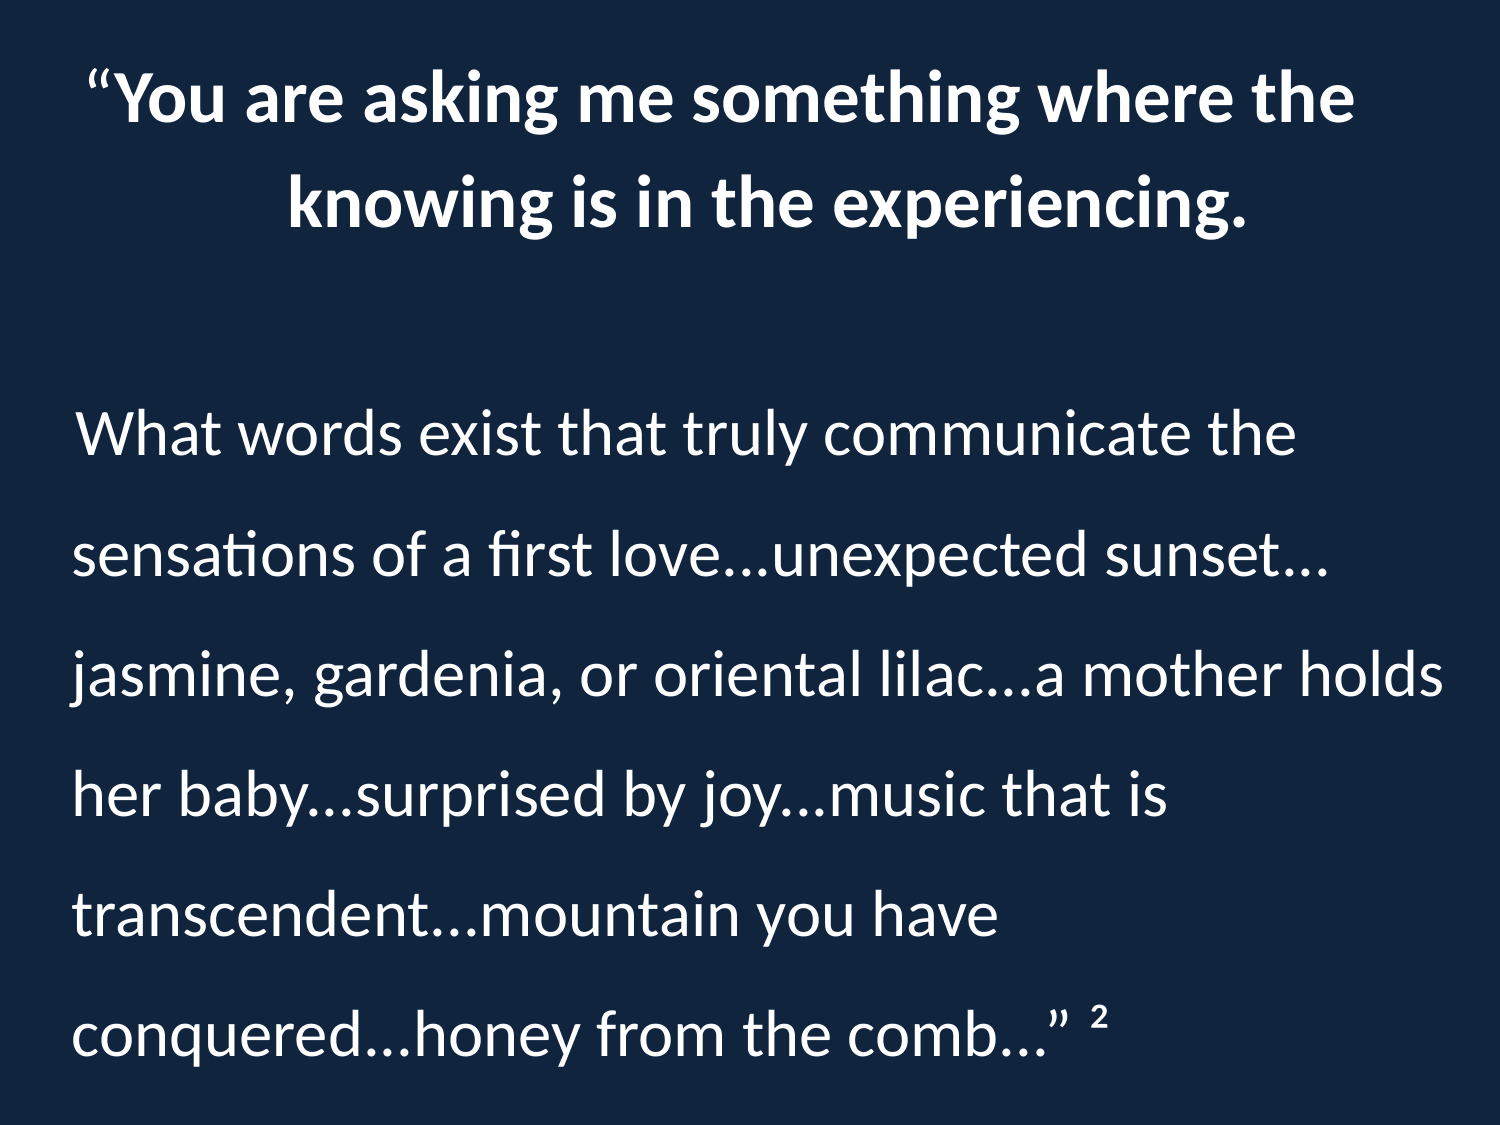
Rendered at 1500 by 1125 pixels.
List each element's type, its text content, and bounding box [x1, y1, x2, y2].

list “You are asking me something where the knowing is in the experiencing. What words exist that truly communicate the sensations of a first love...unexpected sunset... jasmine, gardenia, or oriental lilac...a mother holds her baby...surprised by joy...music that is transcendent...mountain you have conquered...honey from the comb...” ² [0, 0, 1500, 1125]
